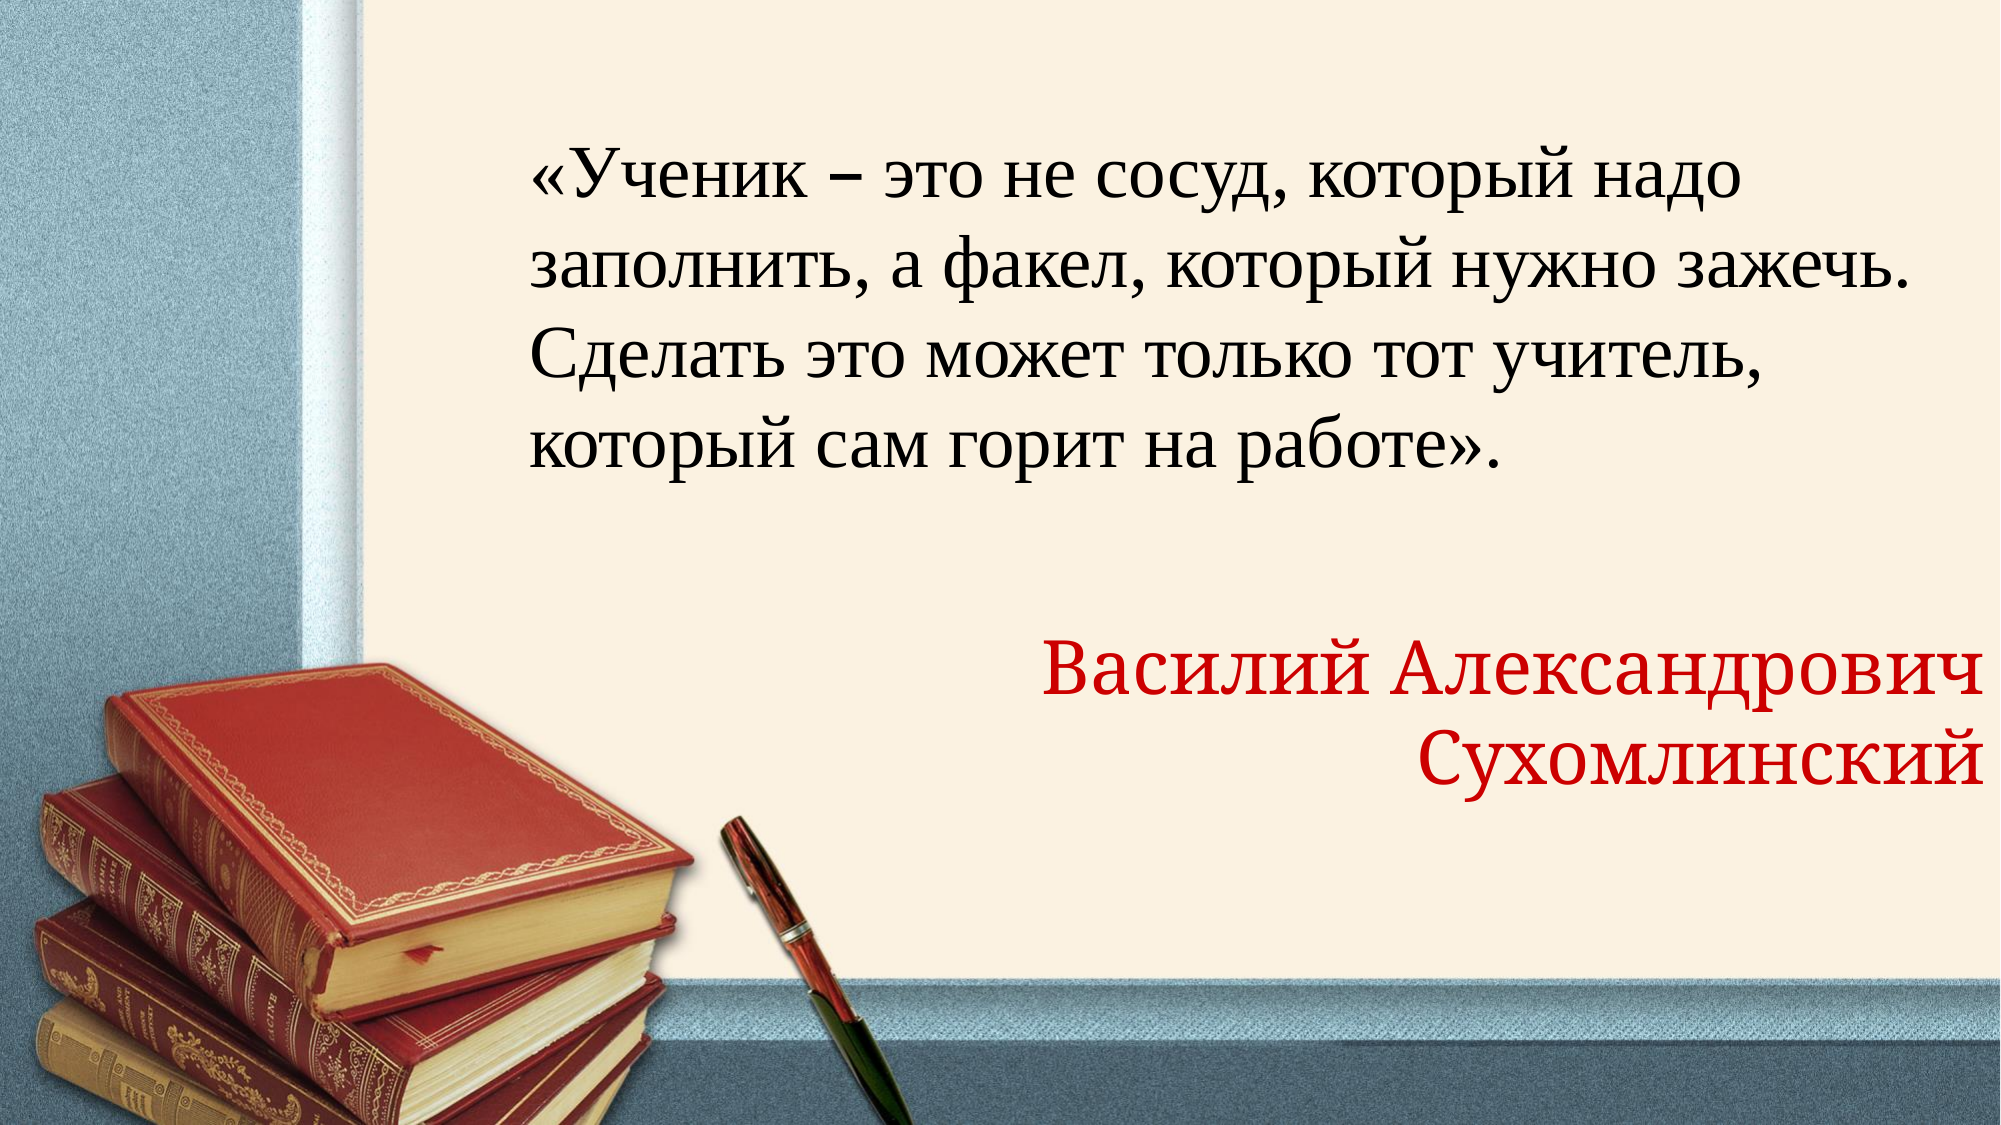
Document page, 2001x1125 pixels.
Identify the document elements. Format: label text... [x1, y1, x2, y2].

text_box «Ученик – это не сосуд, который надо заполнить, а факел, который нужно зажечь. Сделать это может только тот учитель, который сам горит на работе». [515, 115, 2000, 581]
text_box Василий Александрович Сухомлинский [999, 611, 2000, 807]
picture [0, 0, 2001, 1125]
